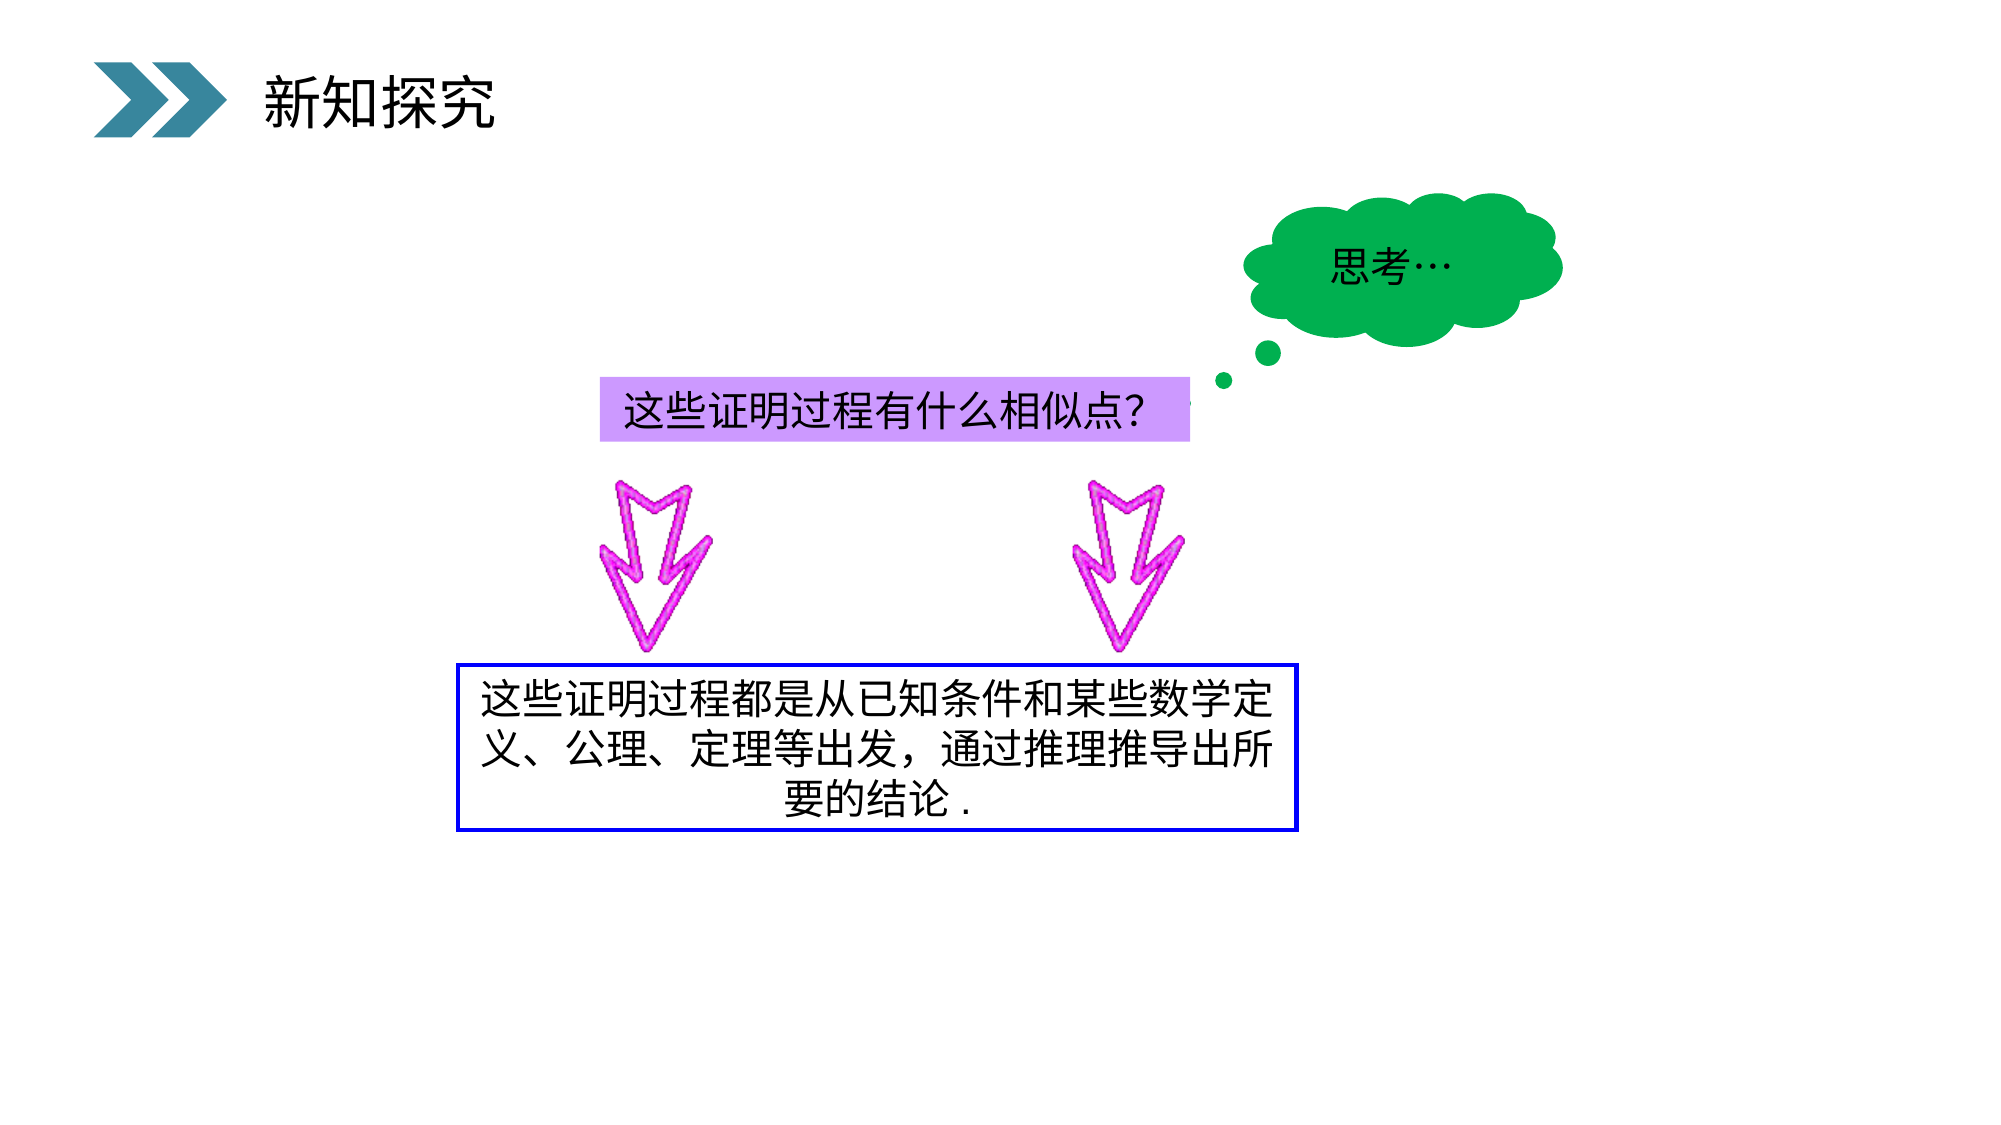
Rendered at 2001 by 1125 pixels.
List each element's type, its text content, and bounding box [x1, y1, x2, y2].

text_box 新知探究 [248, 66, 1088, 137]
picture [543, 476, 769, 700]
text_box 这些证明过程都是从已知条件和某些数学定义、公理、定理等出发，通过推理推导出所要的结论. [458, 665, 1297, 830]
text_box 思考… [1255, 340, 1281, 366]
text_box 思考… [1215, 371, 1233, 390]
picture [1016, 476, 1241, 700]
text_box 这些证明过程有什么相似点？ [599, 376, 1191, 442]
text_box 思考… [1243, 193, 1563, 348]
